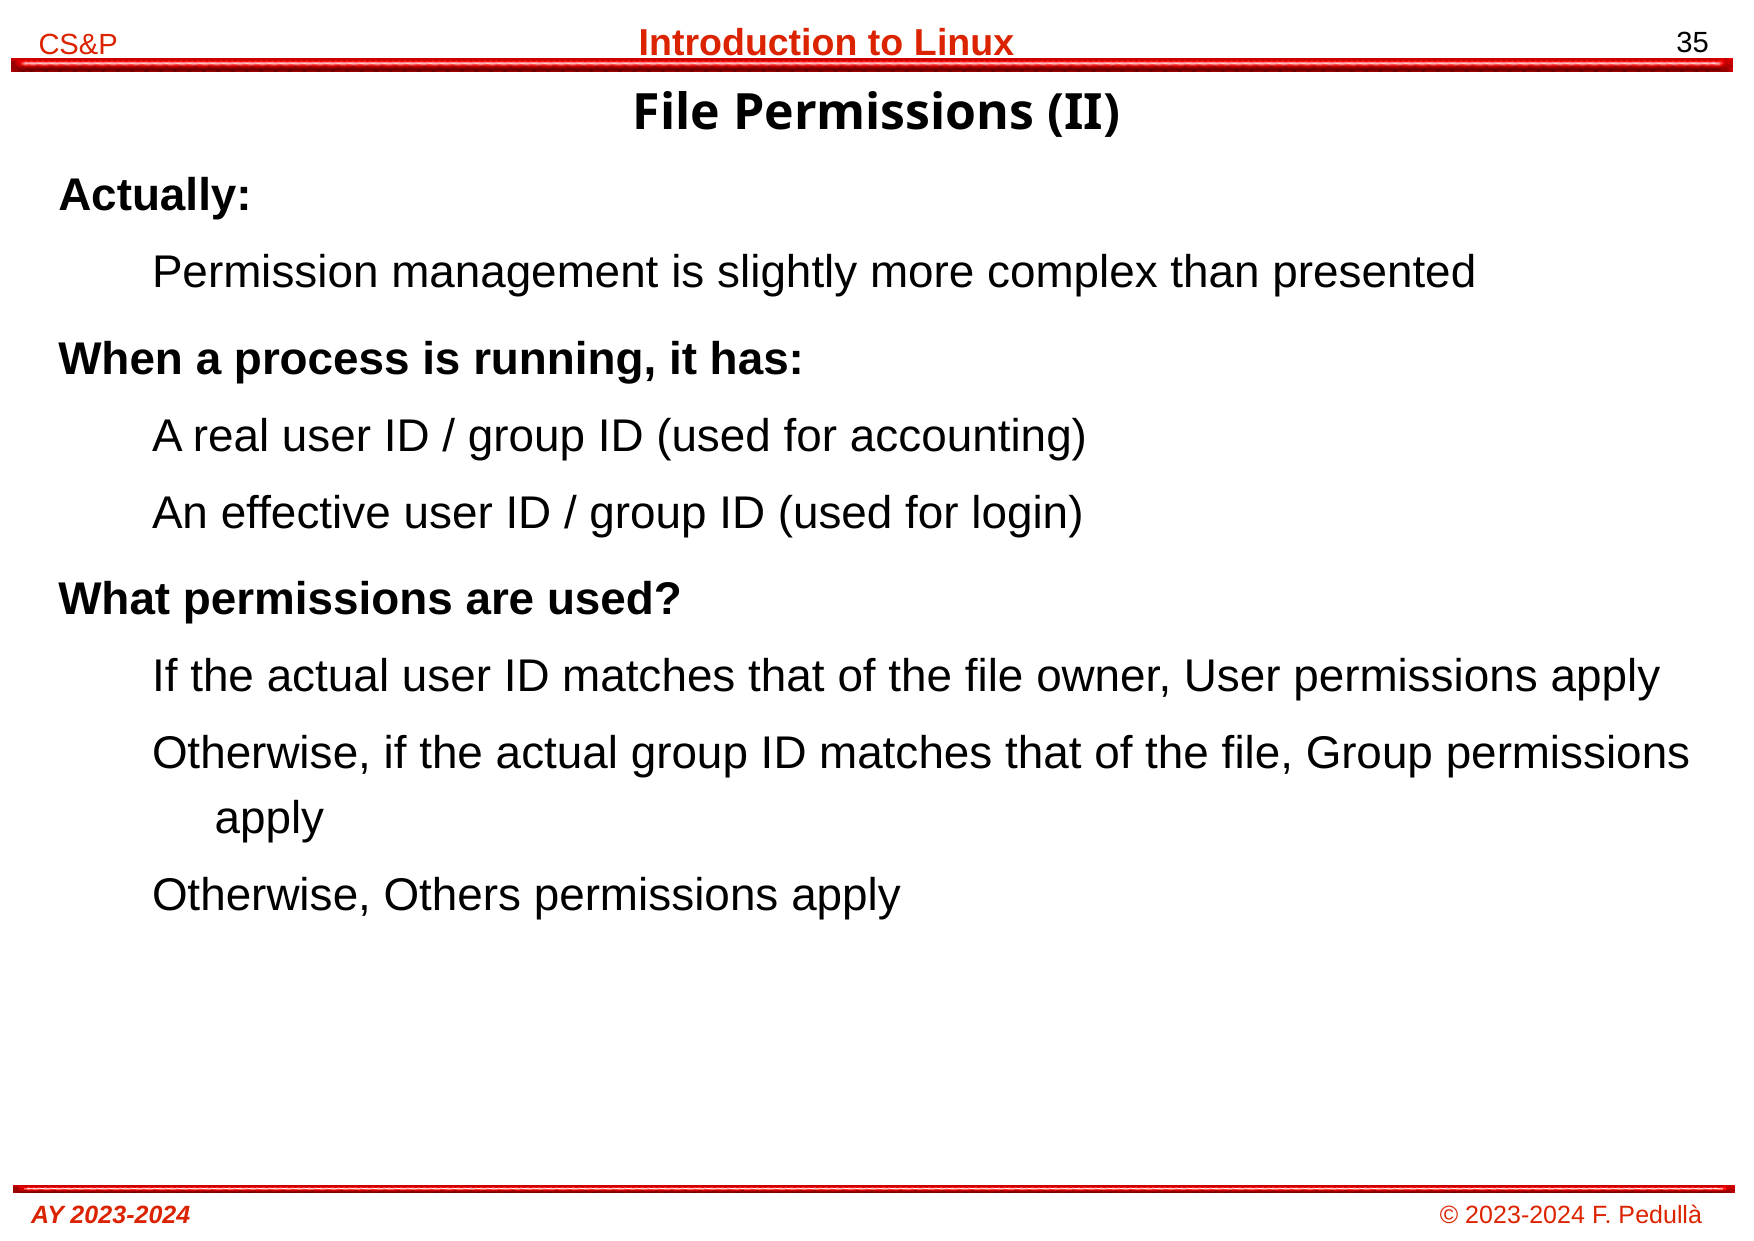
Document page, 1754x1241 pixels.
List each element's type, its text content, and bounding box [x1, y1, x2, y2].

list Actually: Permission management is slightly more complex than presented When a process is running, it has: A real user ID / group ID (used for accounting) An effective user ID / group ID (used for login) What permissions are used? If the actual user ID matches that of the file owner, User permissions apply Otherwise, if the actual group ID matches that of the file, Group permissions apply Otherwise, Others permissions apply [58, 165, 1696, 1150]
title File Permissions (II) [576, 59, 1177, 165]
picture [11, 58, 1733, 72]
picture [13, 1185, 1735, 1193]
